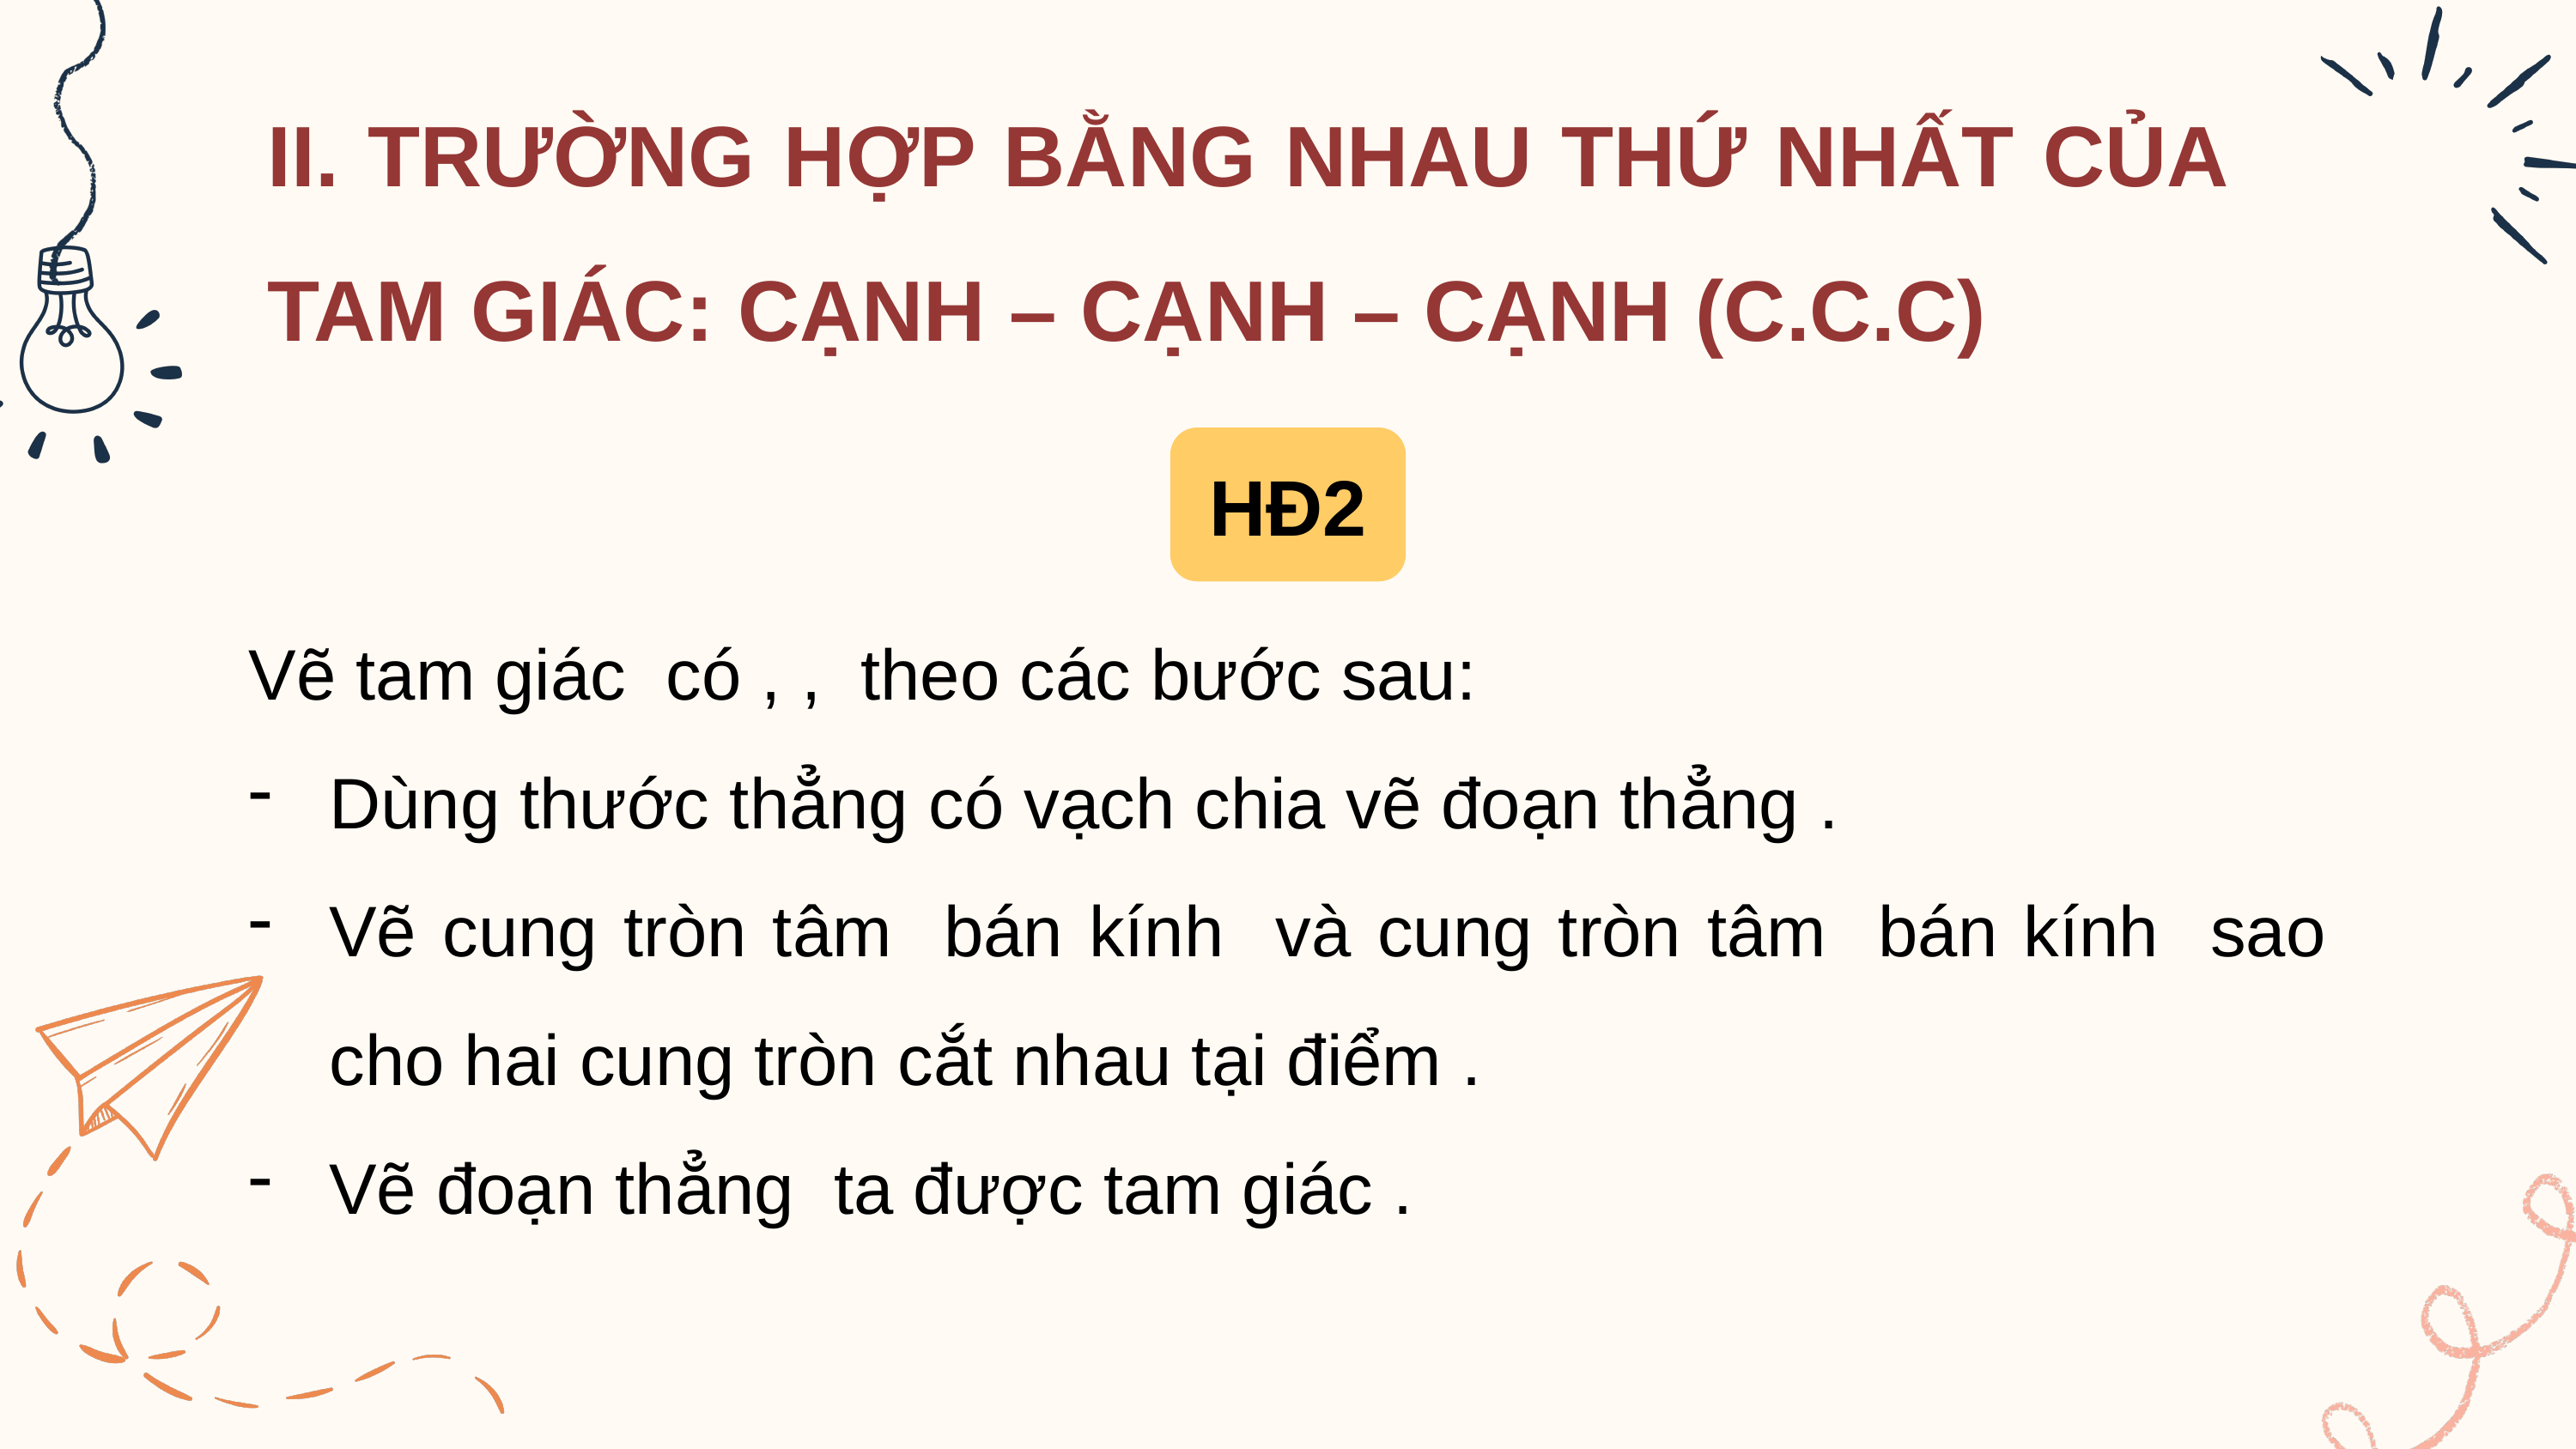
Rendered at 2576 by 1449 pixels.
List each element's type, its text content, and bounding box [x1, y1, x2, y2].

picture [591, 1076, 604, 1081]
text_box II. TRƯỜNG HỢP BẰNG NHAU THỨ NHẤT CỦA TAM GIÁC: CẠNH – CẠNH – CẠNH (C.C.C) [254, 43, 2241, 365]
picture [2320, 0, 2576, 282]
picture [2249, 1140, 2576, 1449]
picture [0, 919, 633, 1449]
text_box HĐ2 [1170, 427, 1406, 582]
picture [0, 0, 305, 467]
